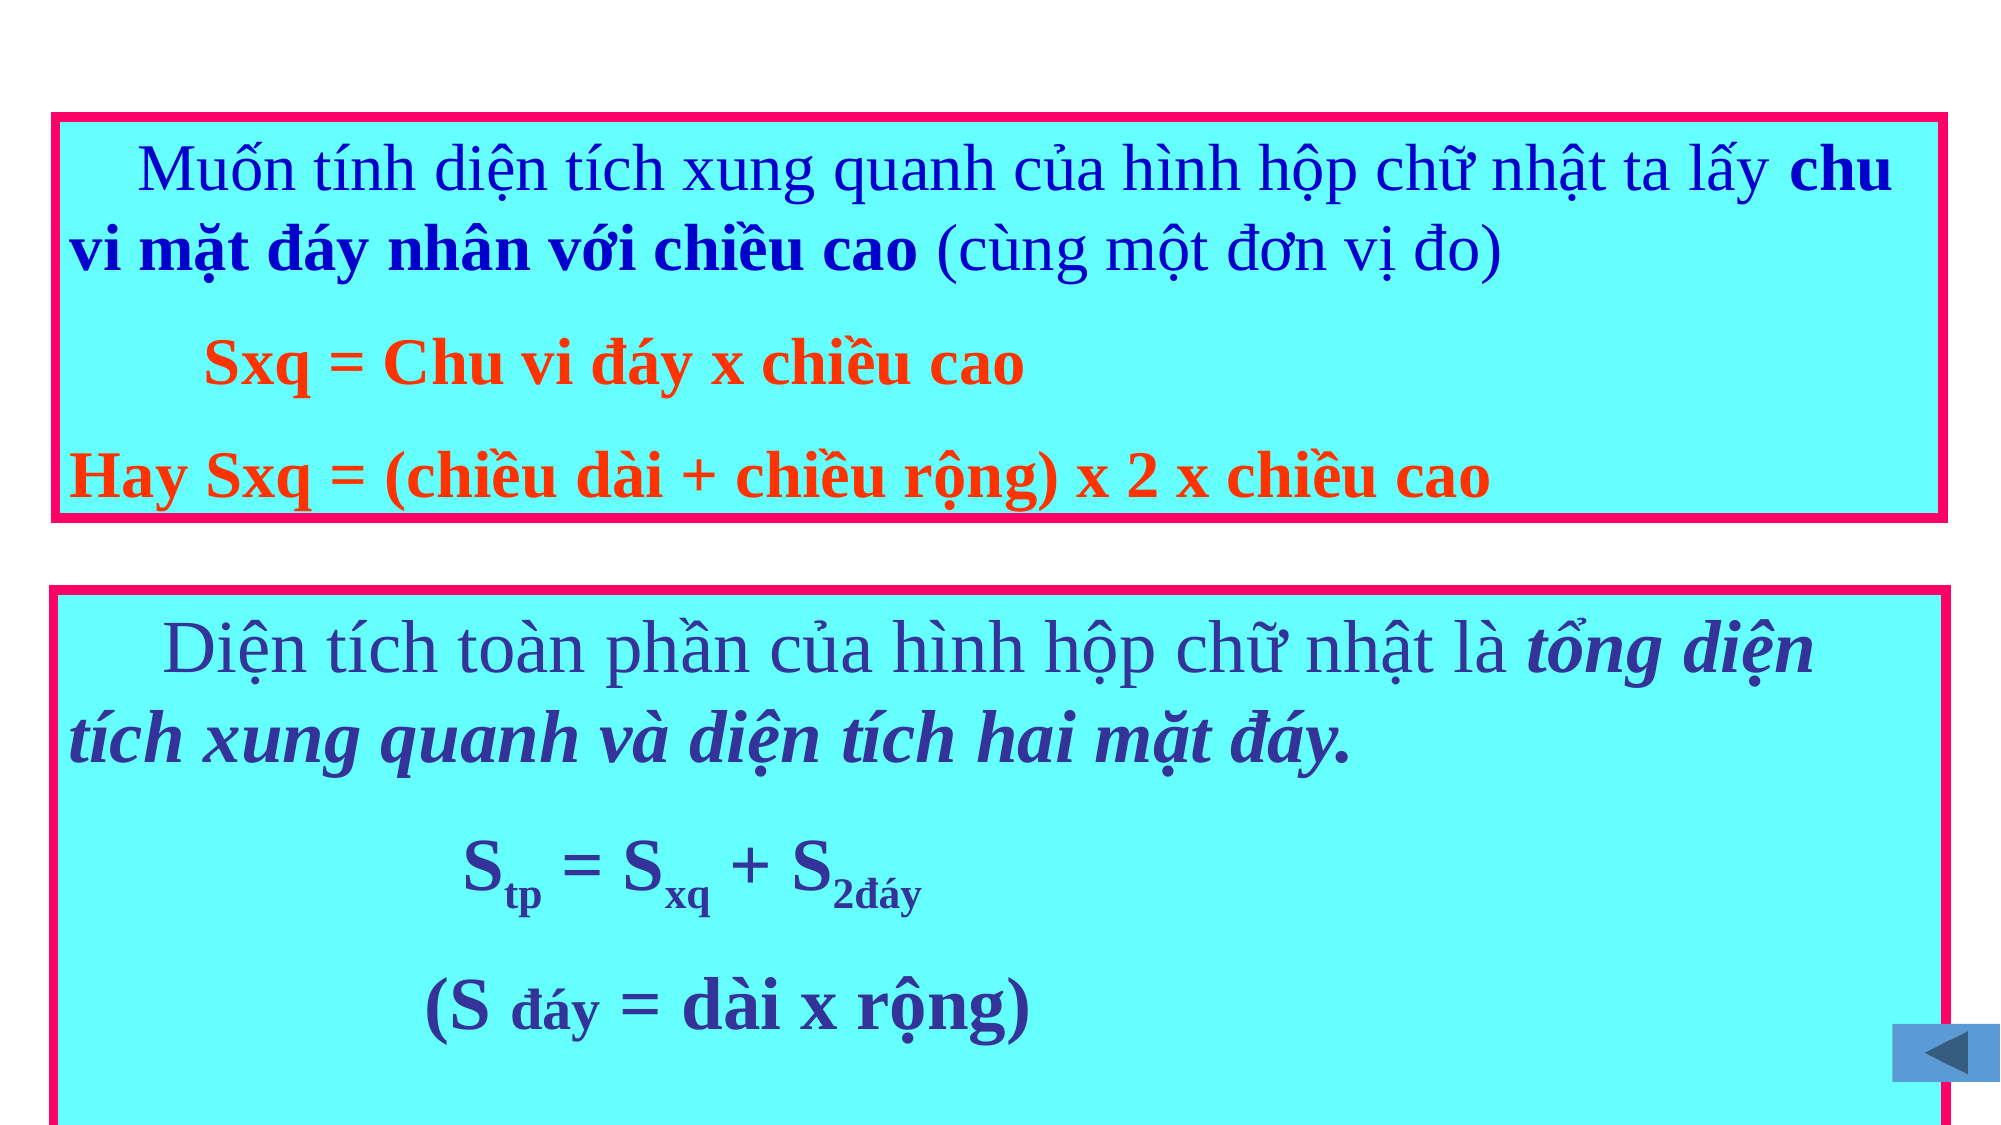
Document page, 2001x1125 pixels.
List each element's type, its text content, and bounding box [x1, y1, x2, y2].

text_box Muốn tính diện tích xung quanh của hình hộp chữ nhật ta lấy chu vi mặt đáy nhân với chiều cao (cùng một đơn vị đo) Sxq = Chu vi đáy x chiều cao Hay Sxq = (chiều dài + chiều rộng) x 2 x chiều cao [55, 116, 1944, 518]
text_box Diện tích toàn phần của hình hộp chữ nhật là tổng diện tích xung quanh và diện tích hai mặt đáy. Stp = Sxq + S2đáy (S đáy = dài x rộng) [53, 590, 1947, 1125]
text_box [1892, 1023, 2000, 1082]
